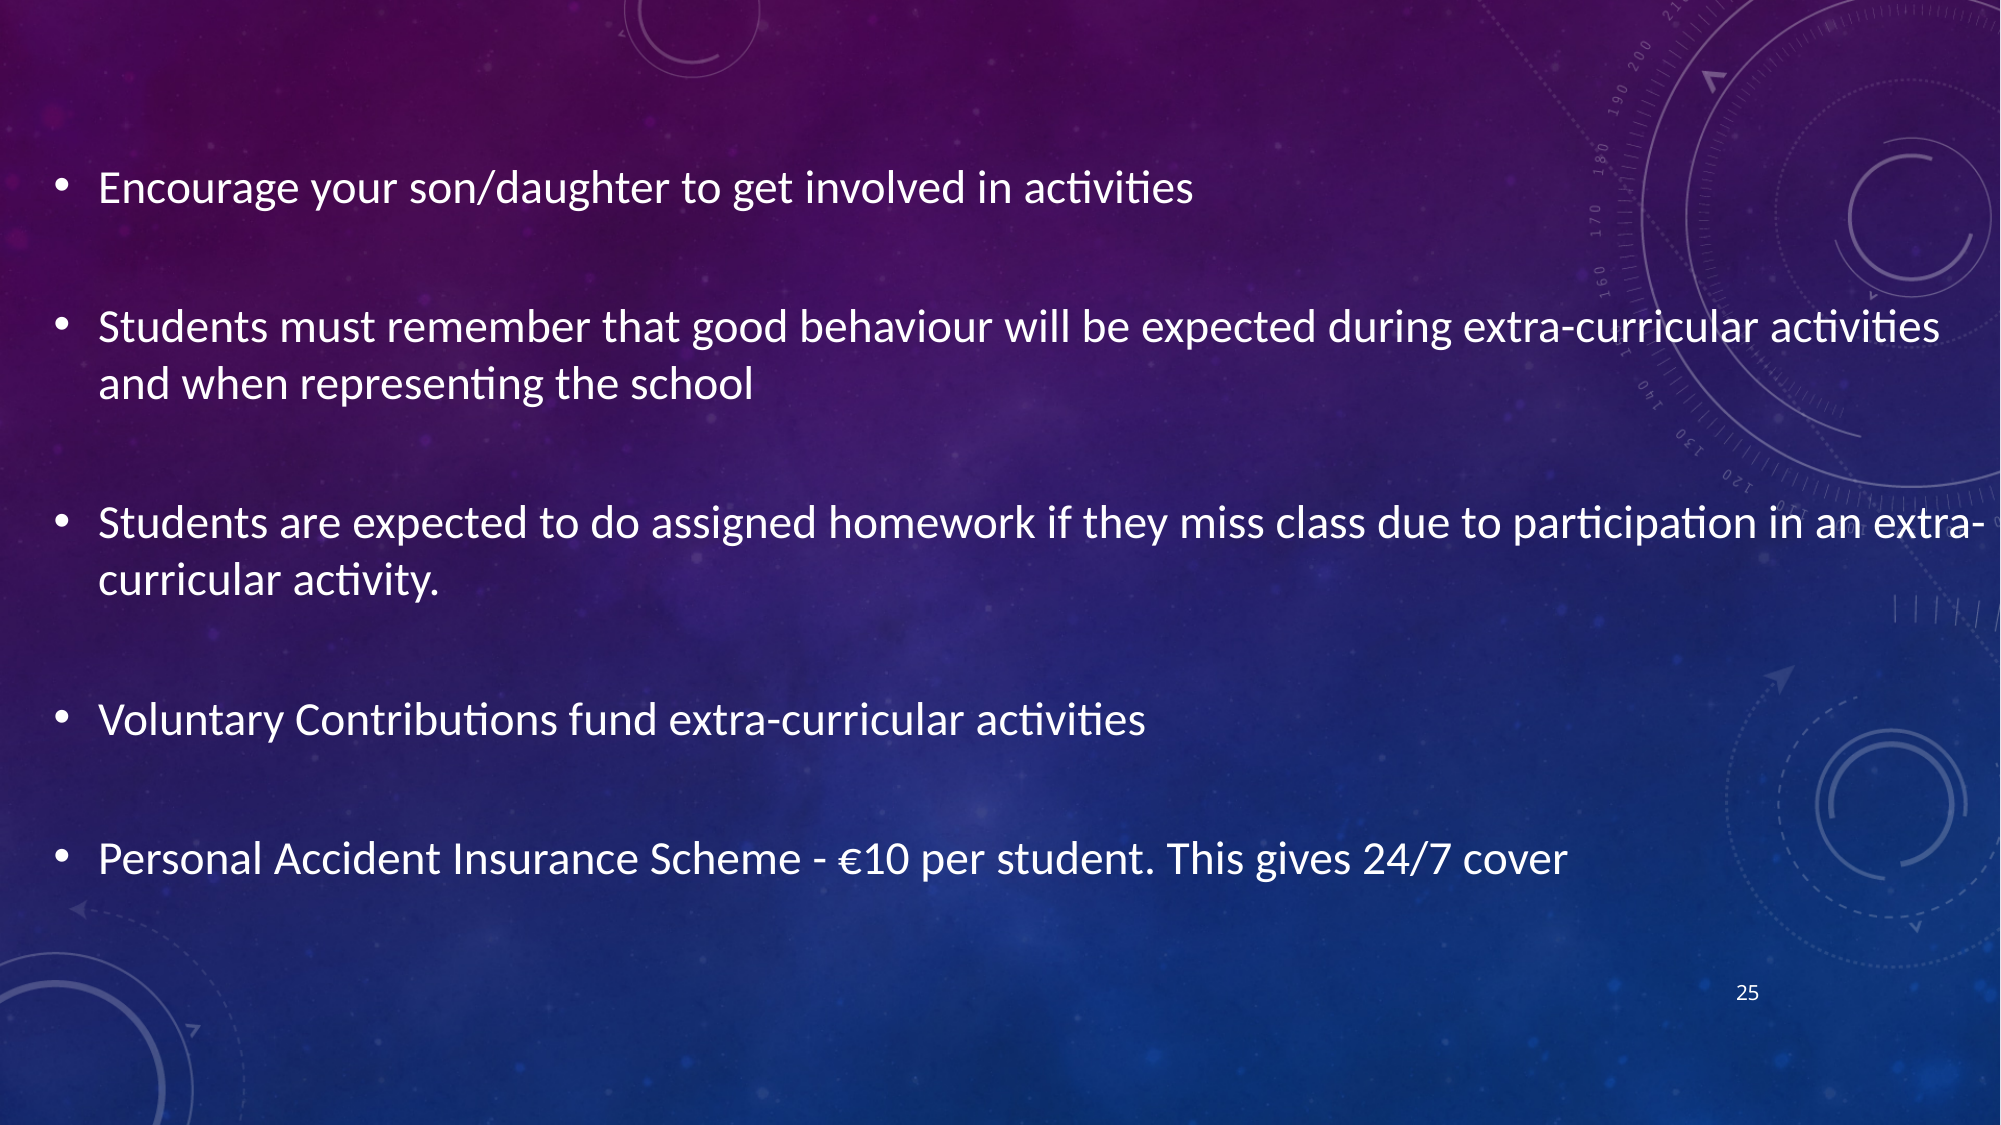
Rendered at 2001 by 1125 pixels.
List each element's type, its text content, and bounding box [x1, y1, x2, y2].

slide_number 25 [1684, 963, 1775, 1025]
list Encourage your son/daughter to get involved in activities Students must remember that good behaviour will be expected during extra-curricular activities and when representing the school Students are expected to do assigned homework if they miss class due to participation in an extra-curricular activity. Voluntary Contributions fund extra-curricular activities Personal Accident Insurance Scheme - €10 per student. This gives 24/7 cover [38, 148, 2000, 976]
picture [0, 0, 2001, 1125]
